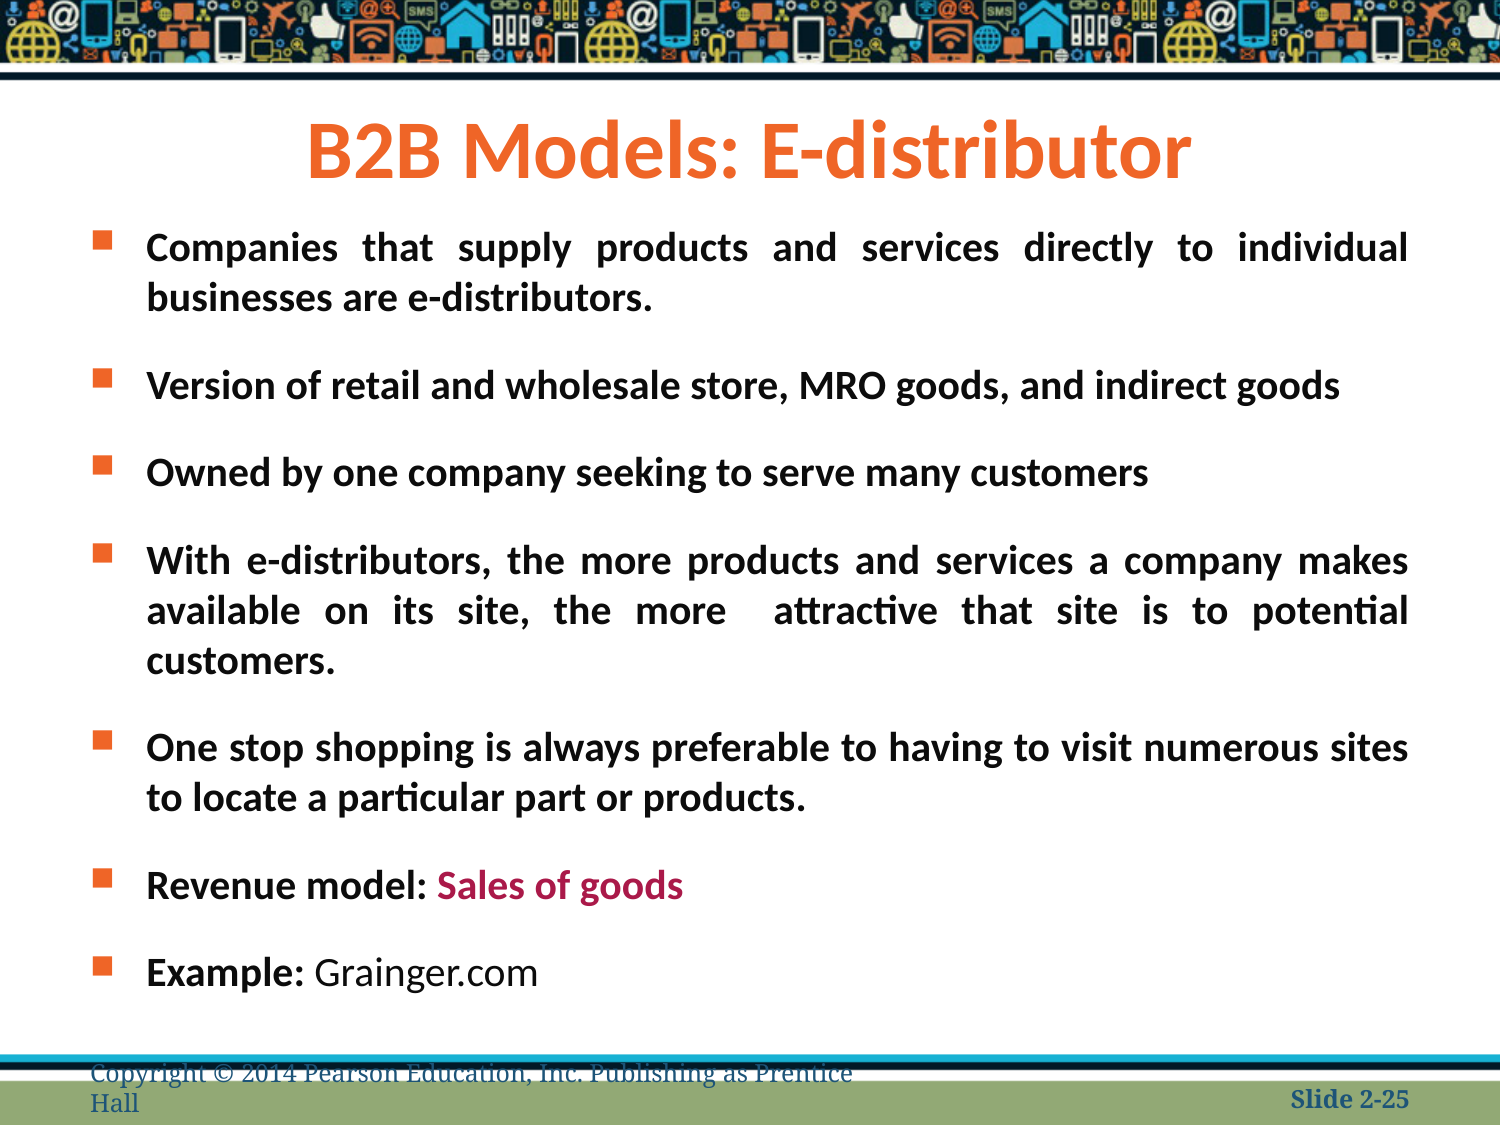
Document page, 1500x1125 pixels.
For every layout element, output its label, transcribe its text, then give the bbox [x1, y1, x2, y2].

title B2B Models: E-distributor [75, 87, 1425, 204]
picture [924, 0, 930, 8]
slide_number Slide 2-25 [1112, 1049, 1426, 1125]
footer Copyright © 2014 Pearson Education, Inc. Publishing as Prentice Hall [74, 1049, 901, 1125]
list Companies that supply products and services directly to individual businesses are e-distributors. Version of retail and wholesale store, MRO goods, and indirect goods Owned by one company seeking to serve many customers With e-distributors, the more products and services a company makes available on its site, the more attractive that site is to potential customers. One stop shopping is always preferable to having to visit numerous sites to locate a particular part or products. Revenue model: Sales of goods Example: Grainger.com [75, 212, 1425, 950]
picture [0, 0, 1500, 1125]
